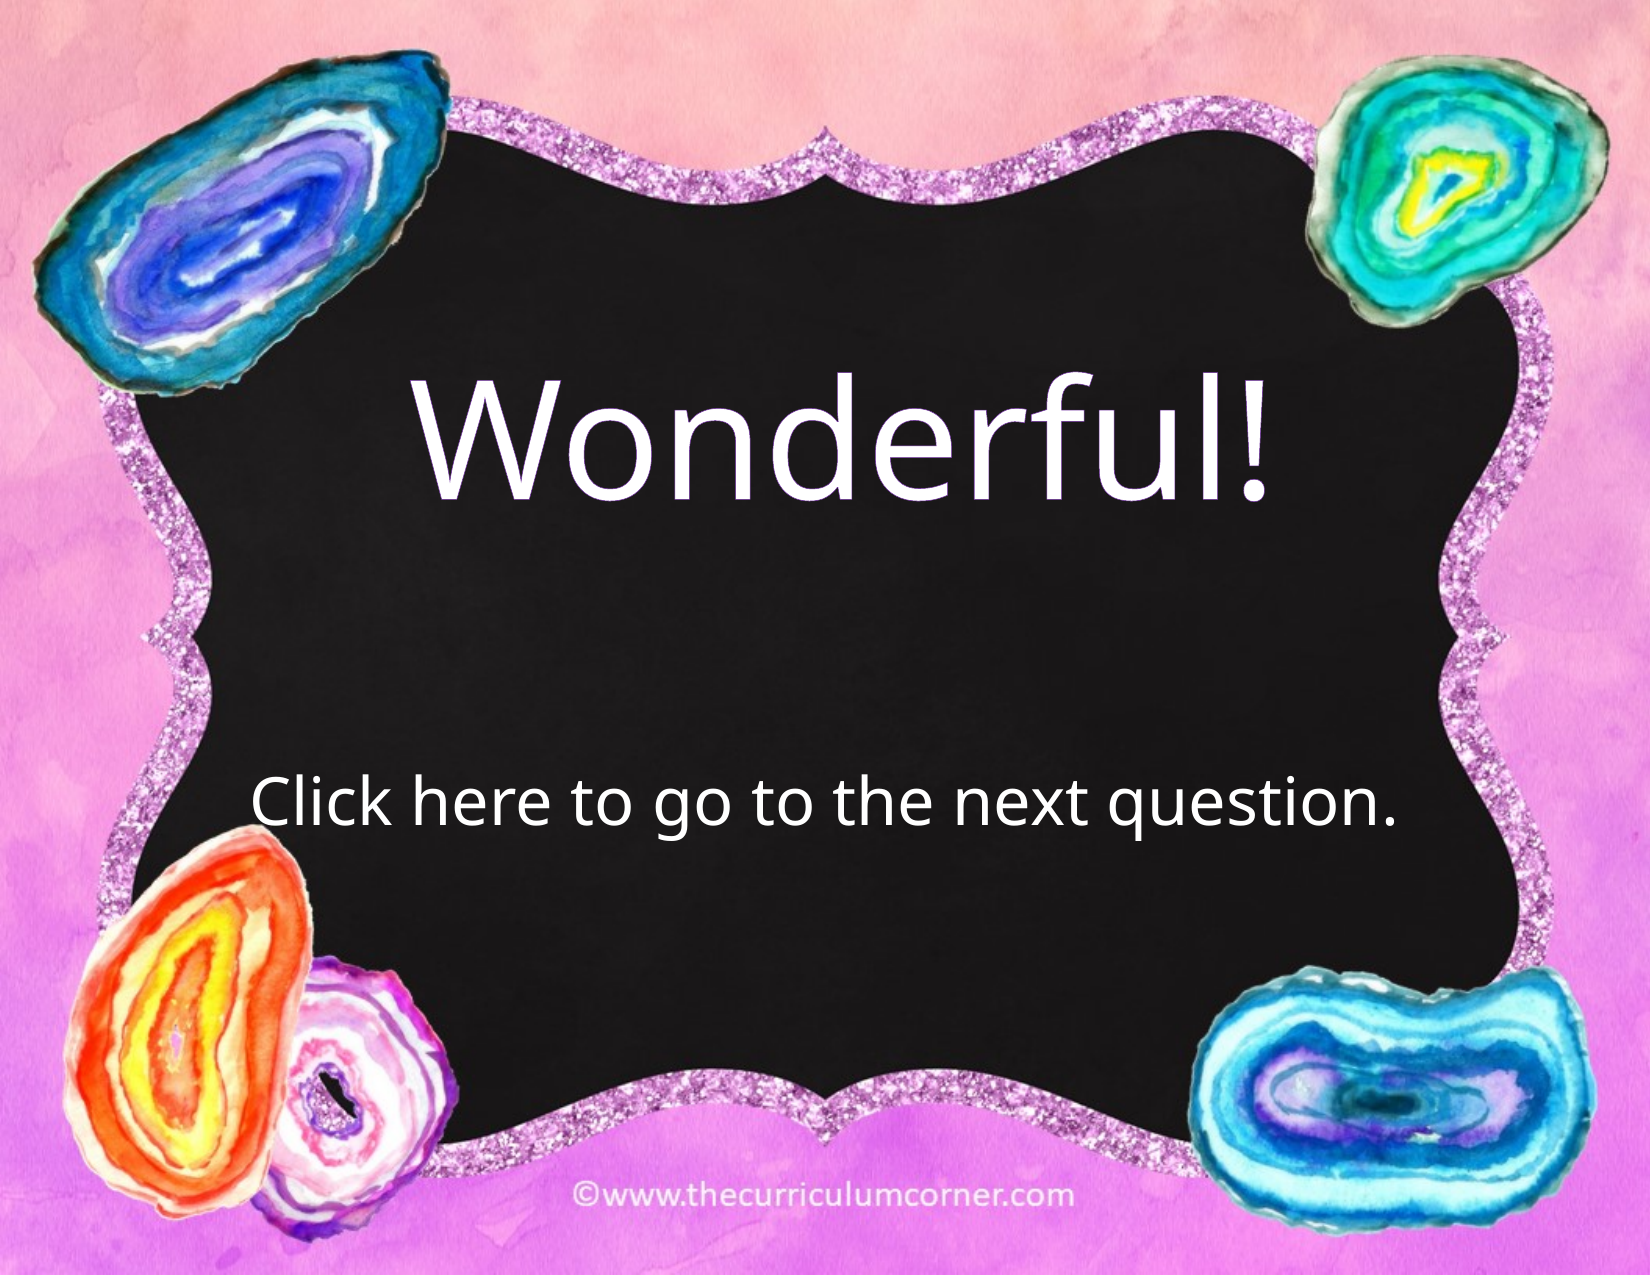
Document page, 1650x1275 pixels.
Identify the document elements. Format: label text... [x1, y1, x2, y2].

picture [0, 0, 1650, 1275]
text_box Wonderful! [292, 325, 1393, 540]
text_box Click here to go to the next question. [112, 751, 1538, 847]
